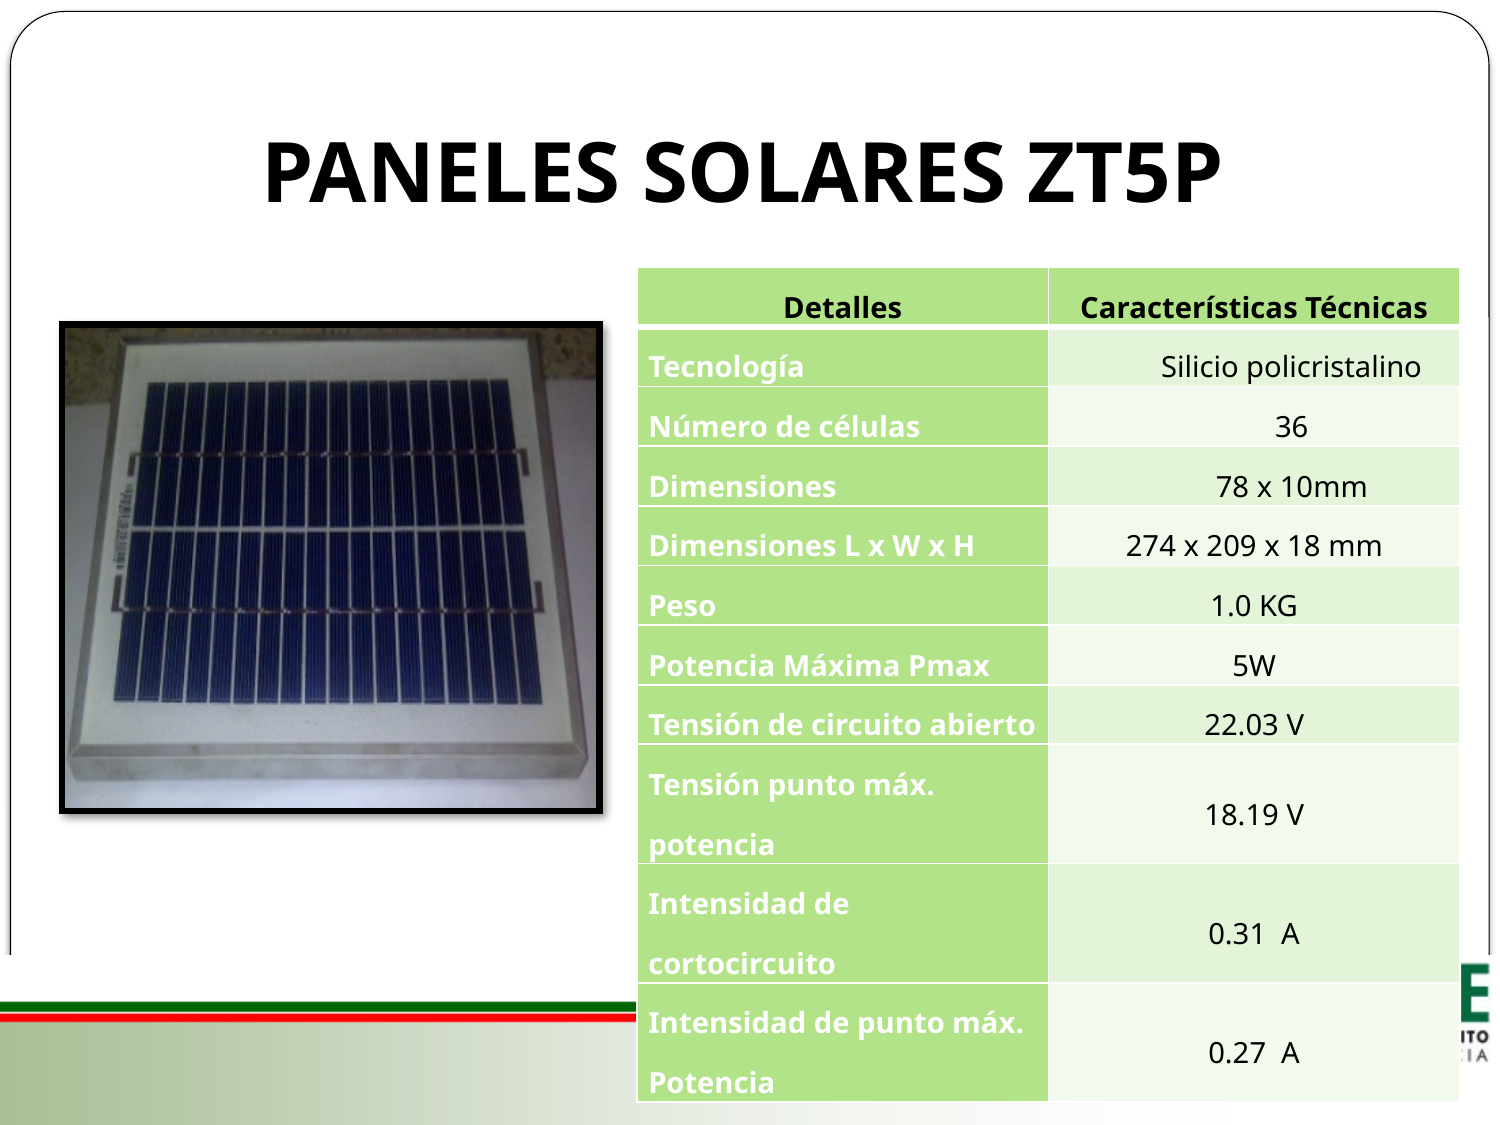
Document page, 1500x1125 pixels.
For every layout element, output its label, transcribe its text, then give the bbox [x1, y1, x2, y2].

table_cell Potencia Máxima Pmax [638, 626, 1048, 684]
table_cell Número de células [638, 387, 1048, 445]
table_cell 18.19 V [1049, 745, 1459, 863]
table_cell Tensión de circuito abierto [638, 686, 1048, 743]
table_header Características Técnicas [1049, 268, 1459, 324]
table_cell Silicio policristalino [1049, 330, 1459, 386]
table_cell 78 x 10mm [1049, 447, 1459, 505]
table_cell Tensión punto máx. potencia [638, 745, 1048, 863]
table_cell 22.03 V [1049, 686, 1459, 743]
table_cell 0.31 A [1049, 864, 1459, 953]
picture [0, 955, 1500, 1125]
table_cell Intensidad de cortocircuito [638, 864, 1048, 953]
table_cell Peso [638, 566, 1048, 624]
table_header Detalles [638, 268, 1048, 324]
table_cell Dimensiones [638, 447, 1048, 505]
table_cell 274 x 209 x 18 mm [1049, 507, 1459, 565]
table_cell Tecnología [638, 330, 1048, 386]
table_cell 5W [1049, 626, 1459, 684]
table_cell Dimensiones L x W x H [638, 507, 1048, 565]
table_cell 36 [1049, 387, 1459, 445]
table_cell 1.0 KG [1049, 566, 1459, 624]
text_box PANELES SOLARES ZT5P [105, 46, 1381, 235]
picture [64, 327, 597, 809]
